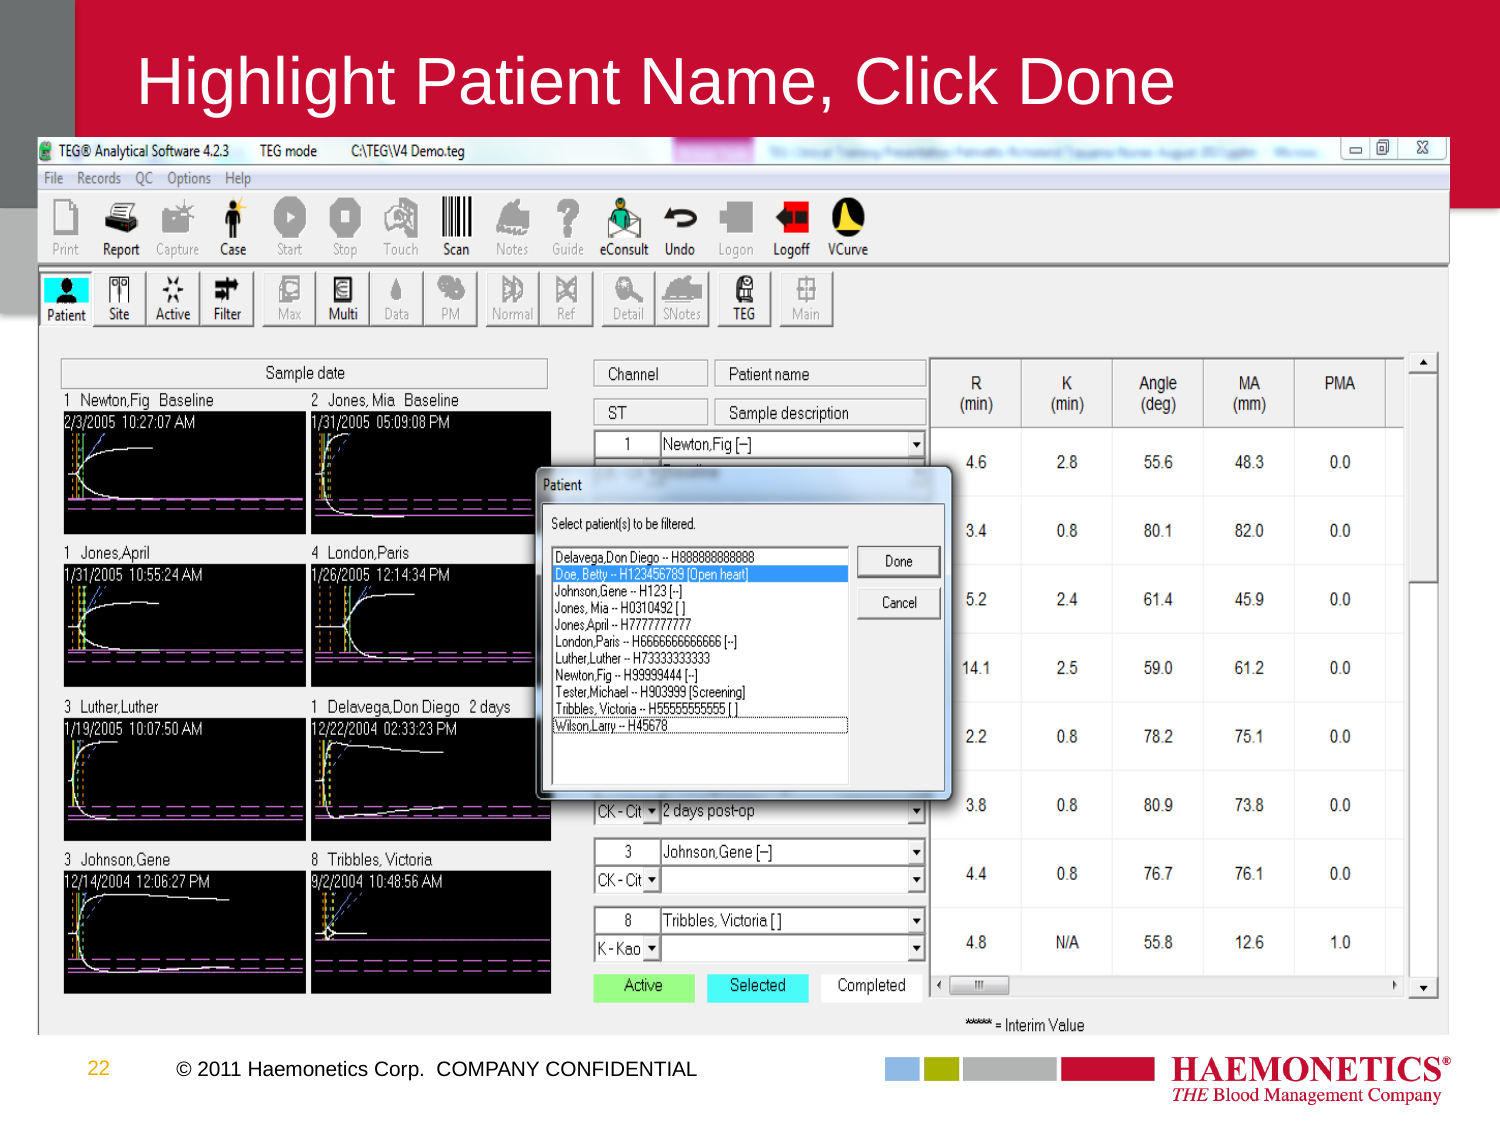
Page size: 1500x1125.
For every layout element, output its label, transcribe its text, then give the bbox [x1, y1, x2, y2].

picture [880, 1052, 1456, 1107]
footer © 2011 Haemonetics Corp. COMPANY CONFIDENTIAL [127, 1044, 713, 1098]
picture [37, 137, 1451, 1035]
title Highlight Patient Name, Click Done [121, 11, 1447, 126]
